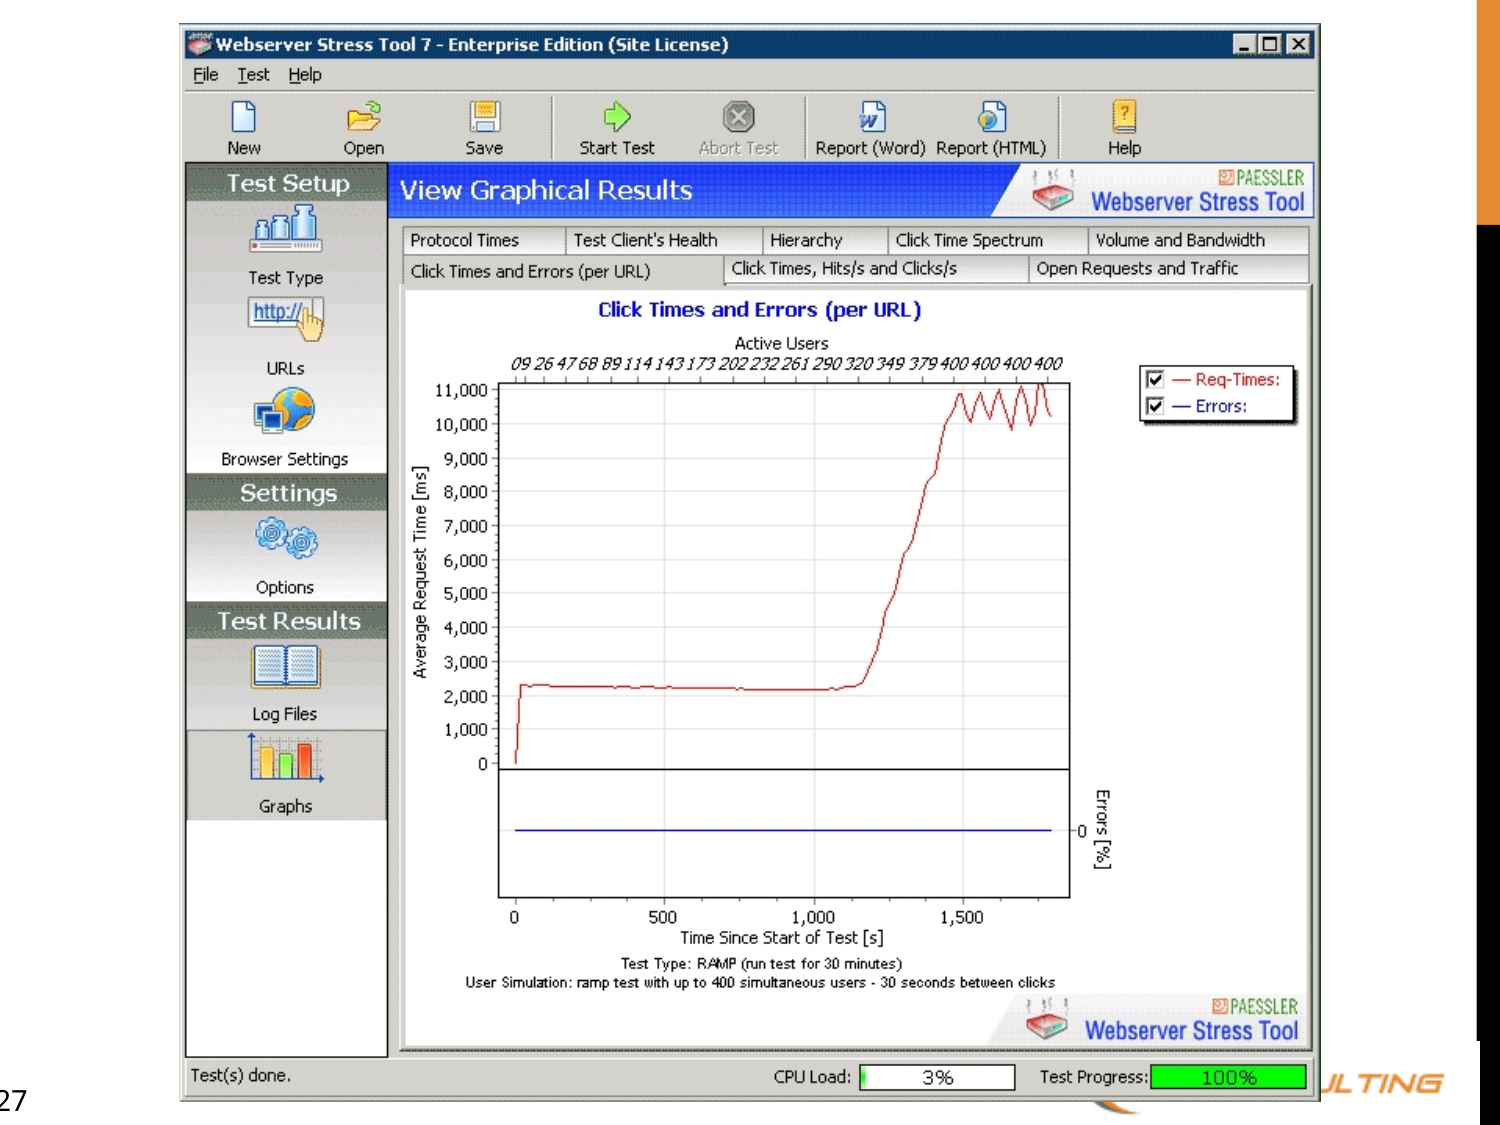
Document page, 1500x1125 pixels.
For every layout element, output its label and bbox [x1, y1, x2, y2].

picture [179, 22, 1480, 1125]
